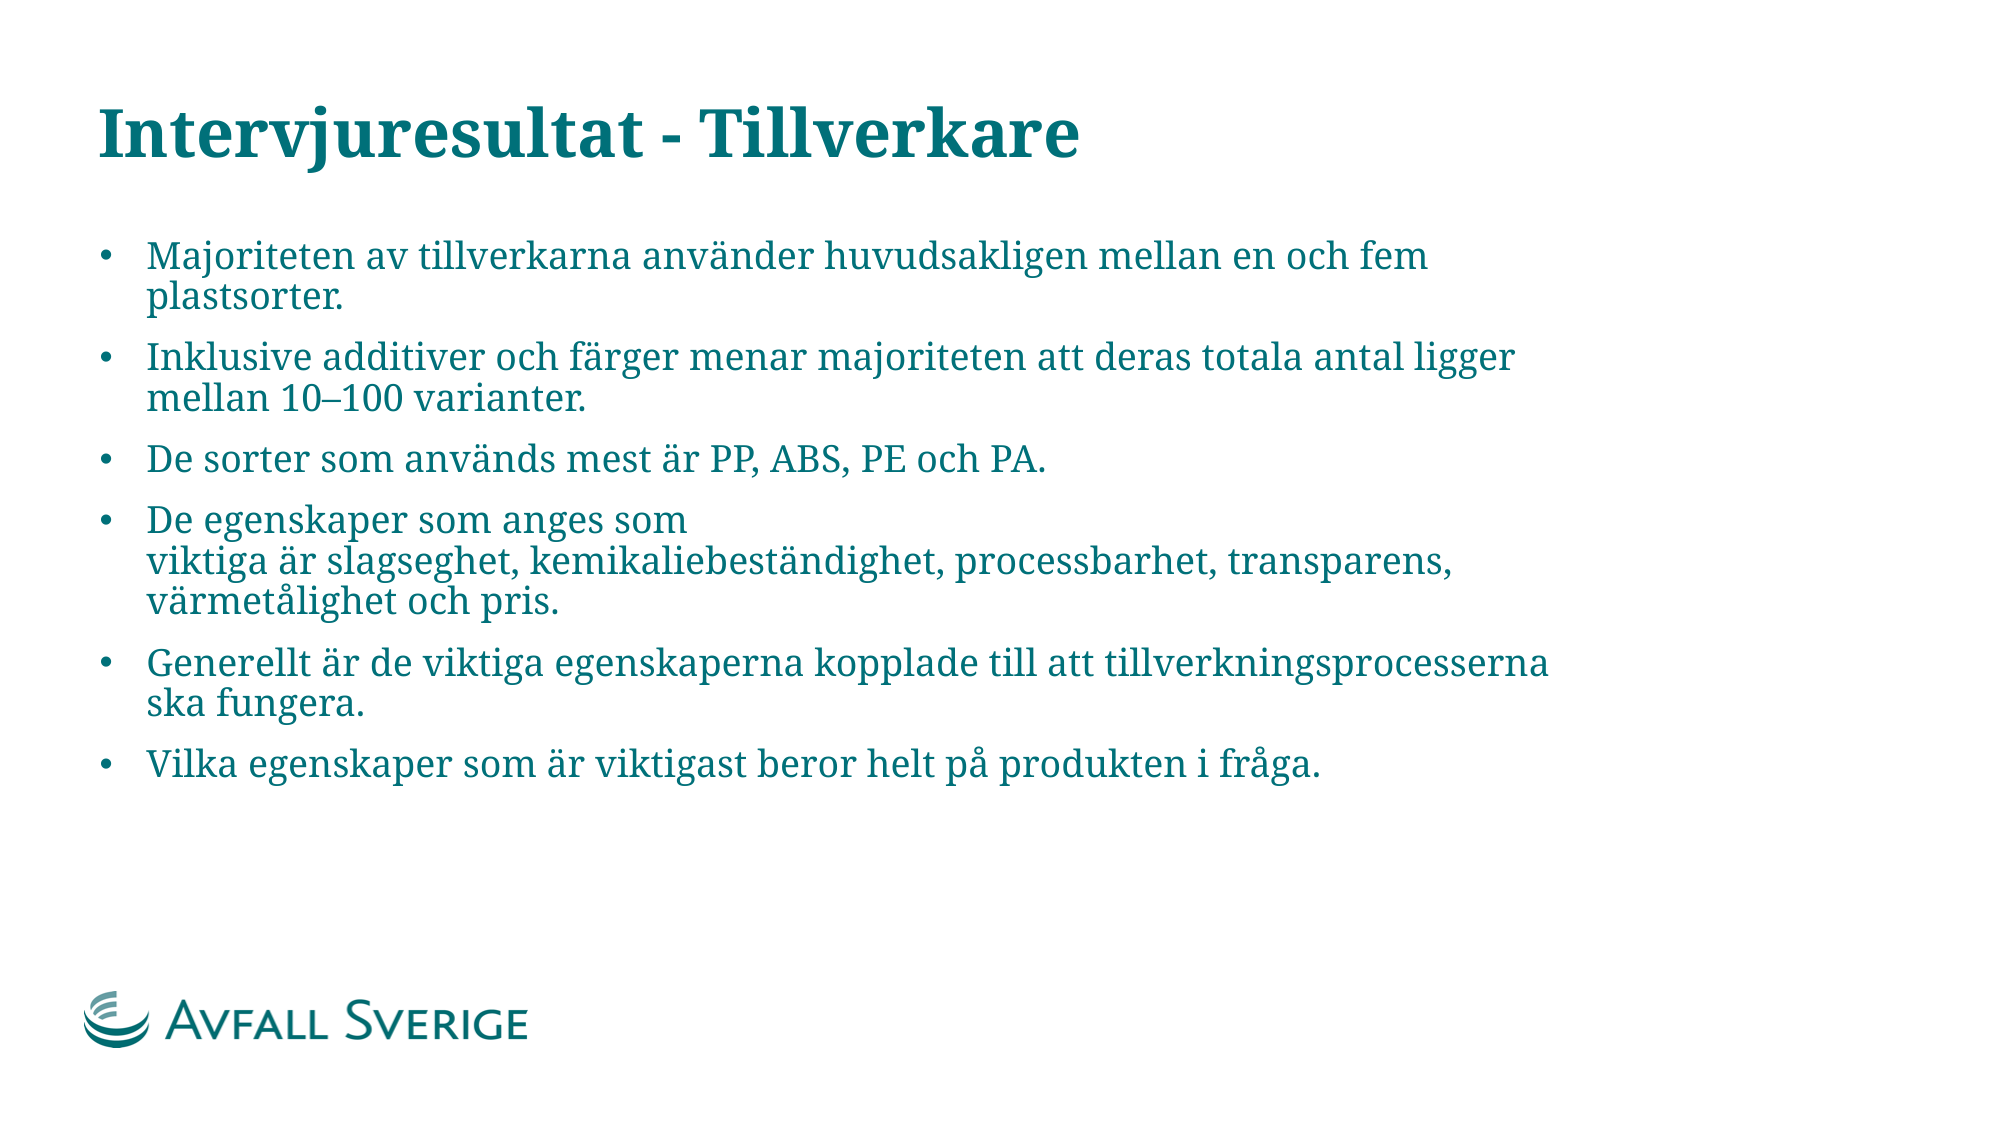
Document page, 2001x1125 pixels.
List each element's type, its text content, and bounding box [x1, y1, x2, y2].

picture [84, 991, 528, 1048]
title Intervjuresultat - Tillverkare [83, 84, 1235, 189]
list Majoriteten av tillverkarna använder huvudsakligen mellan en och fem plastsorter. Inklusive additiver och färger menar majoriteten att deras totala antal ligger mellan 10–100 varianter. De sorter som används mest är PP, ABS, PE och PA. De egenskaper som anges som viktiga är slagseghet, kemikaliebeständighet, processbarhet, transparens, värmetålighet och pris. Generellt är de viktiga egenskaperna kopplade till att tillverkningsprocesserna ska fungera. Vilka egenskaper som är viktigast beror helt på produkten i fråga. [84, 229, 1613, 928]
